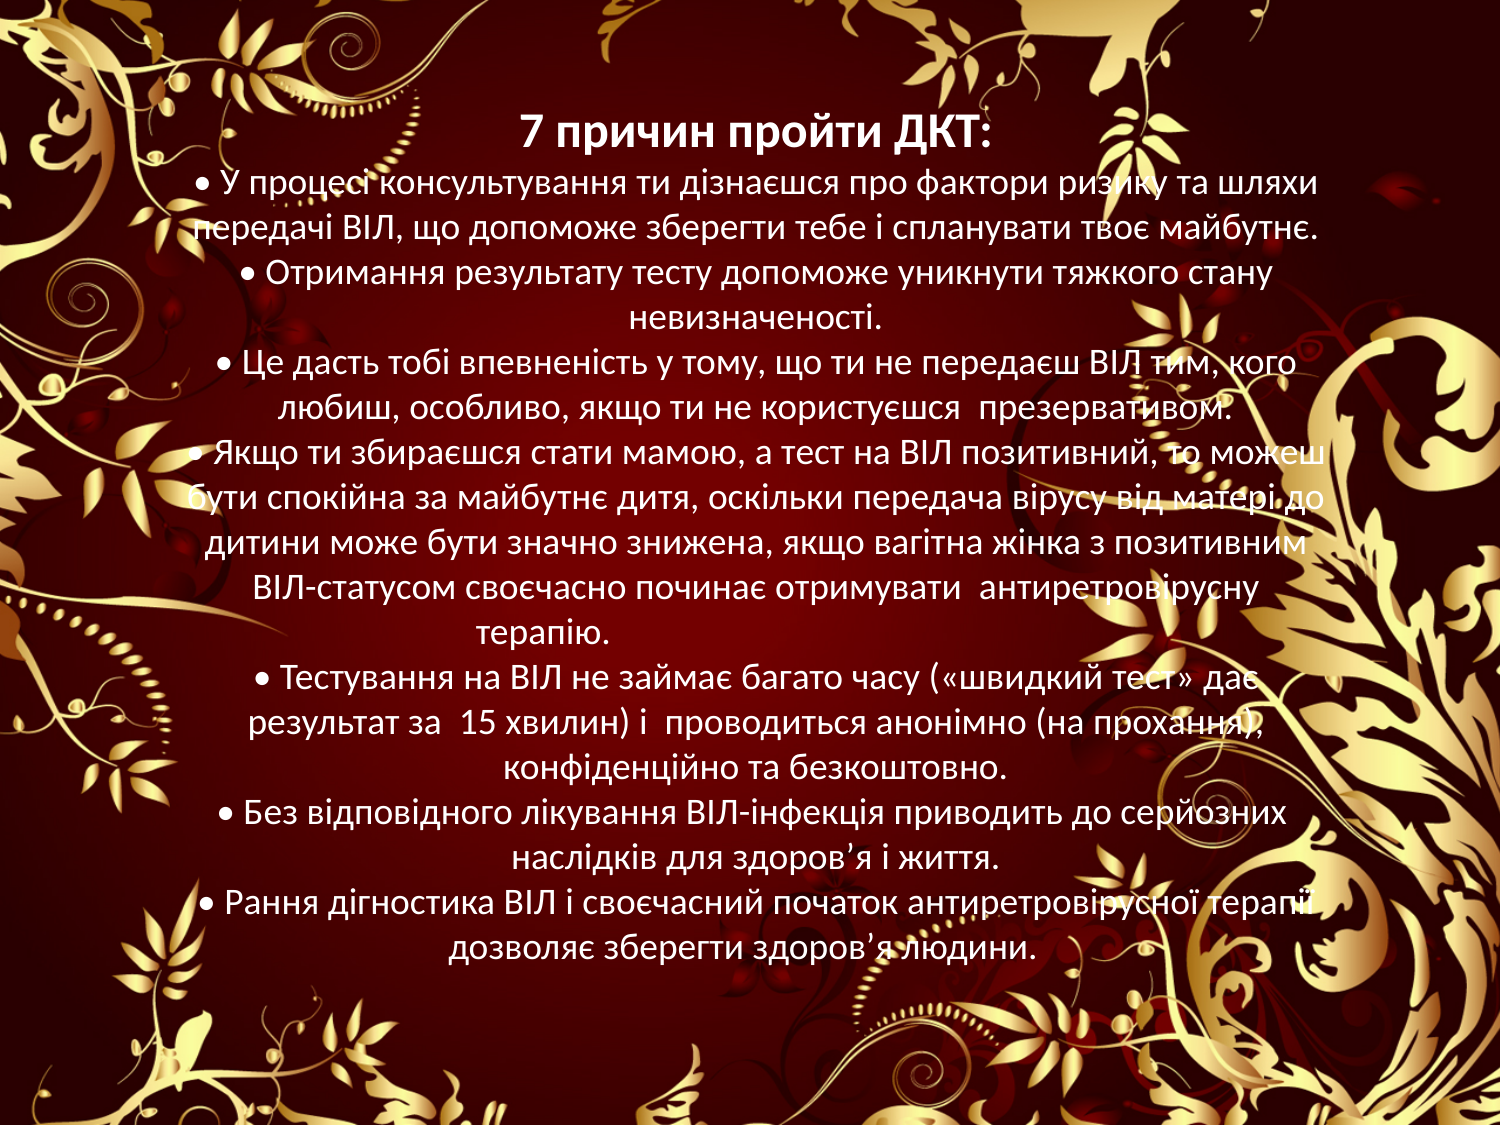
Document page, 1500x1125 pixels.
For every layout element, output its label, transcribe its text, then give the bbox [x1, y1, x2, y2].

text_box 7 причин пройти ДКТ: • У процесі консультування ти дізнаєшся про фактори ризику та шляхи передачі ВІЛ, що допоможе зберегти тебе і спланувати твоє майбутнє. • Отримання результату тесту допоможе уникнути тяжкого стану невизначеності. • Це дасть тобі впевненість у тому, що ти не передаєш ВІЛ тим, кого любиш, особливо, якщо ти не користуєшся презервативом. • Якщо ти збираєшся стати мамою, а тест на ВІЛ позитивний, то можеш бути спокійна за майбутнє дитя, оскільки передача вірусу від матері до дитини може бути значно знижена, якщо вагітна жінка з позитивним ВІЛ-статусом своєчасно починає отримувати антиретровірусну терапію. • Тестування на ВІЛ не займає багато часу («швидкий тест» дає результат за 15 хвилин) і проводиться анонімно (на прохання), конфіденційно та безкоштовно. • Без відповідного лікування ВІЛ-інфекція приводить до серйозних наслідків для здоров’я і життя. • Рання дігностика ВІЛ і своєчасний початок антиретровірусної терапії дозволяє зберегти здоров’я людини. [171, 89, 1341, 975]
picture [0, 0, 1500, 1125]
